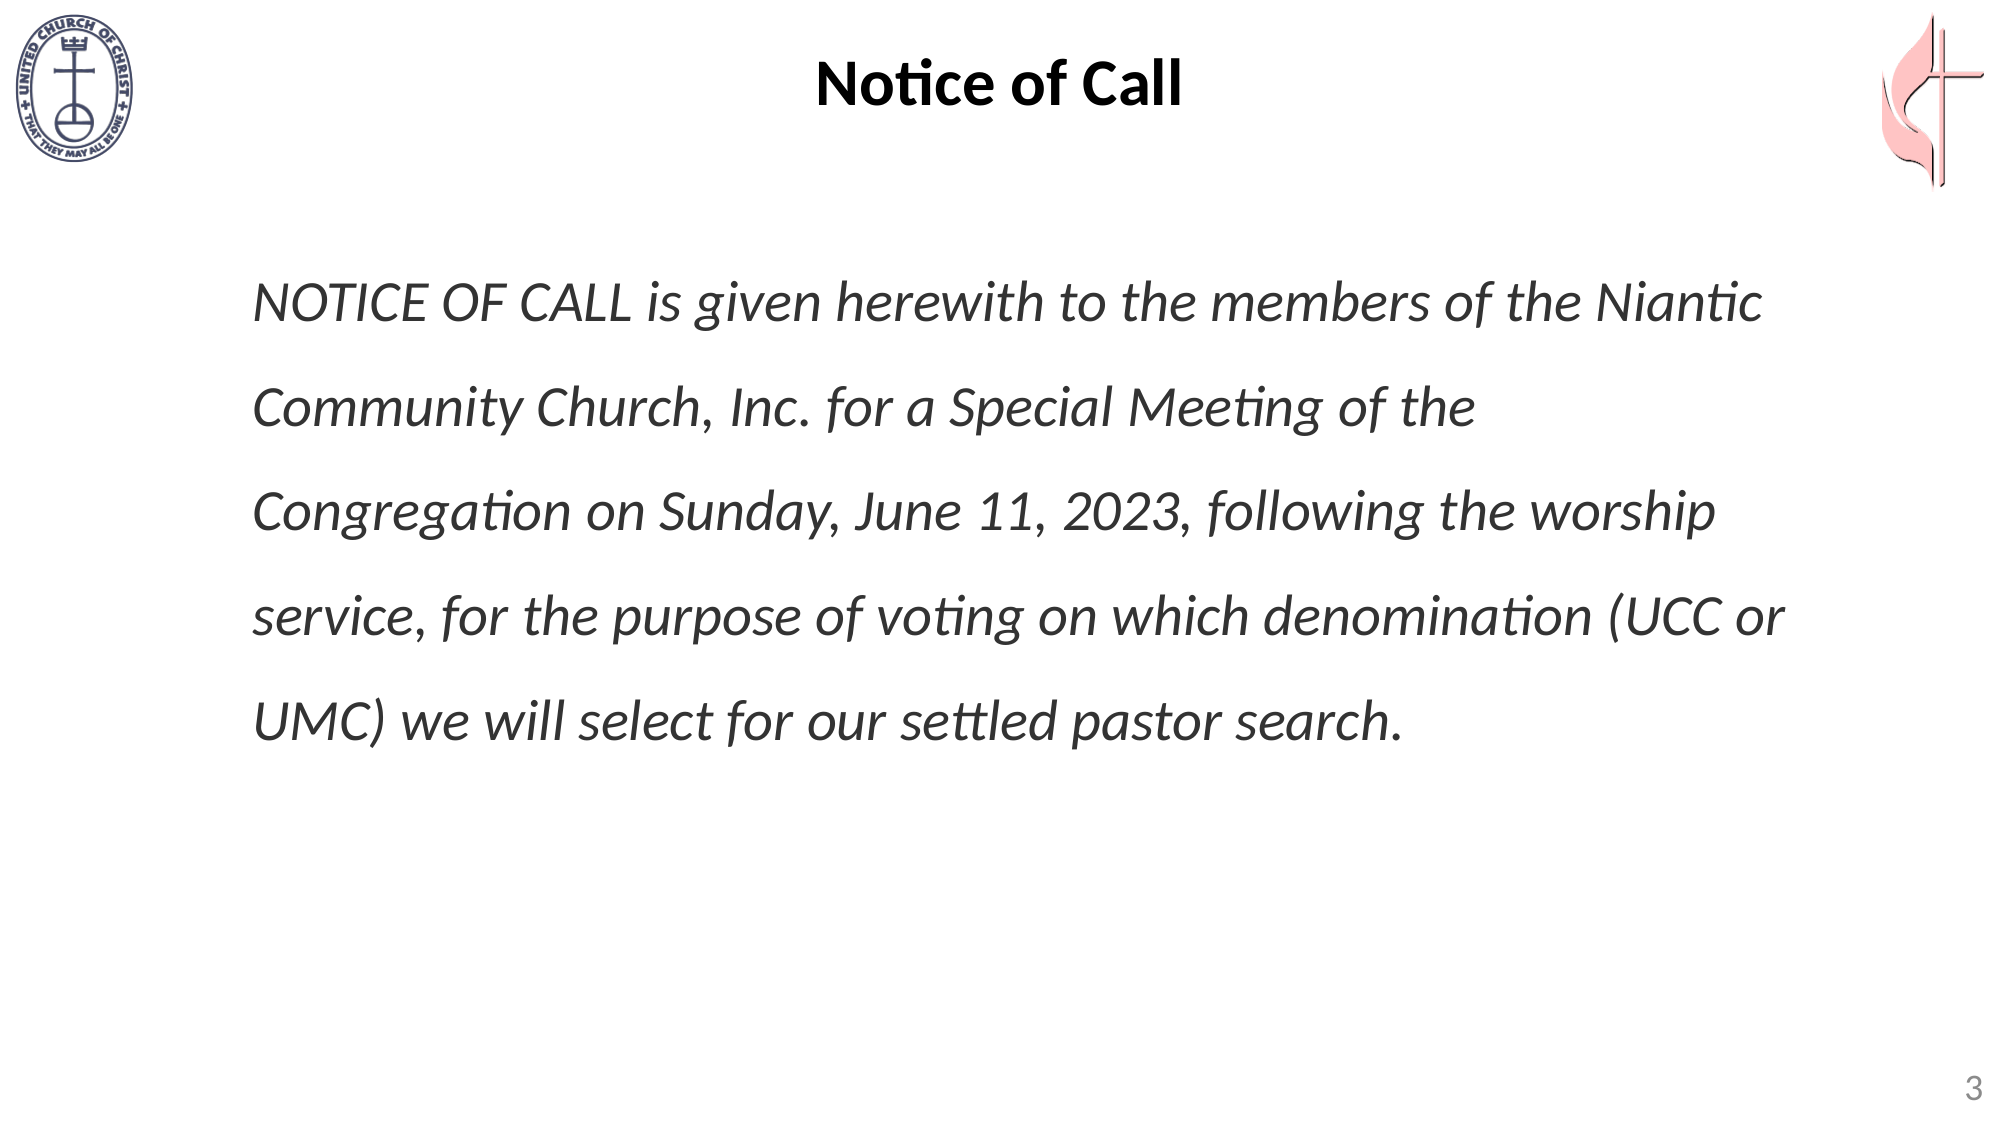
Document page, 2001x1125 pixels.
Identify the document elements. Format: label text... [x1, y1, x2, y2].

list NOTICE OF CALL is given herewith to the members of the Niantic Community Church, Inc. for a Special Meeting of the Congregation on Sunday, June 11, 2023, following the worship service, for the purpose of voting on which denomination (UCC or UMC) we will select for our settled pastor search. [237, 220, 1805, 1086]
title Notice of Call [137, 28, 1863, 141]
slide_number 3 [1548, 1055, 1999, 1116]
